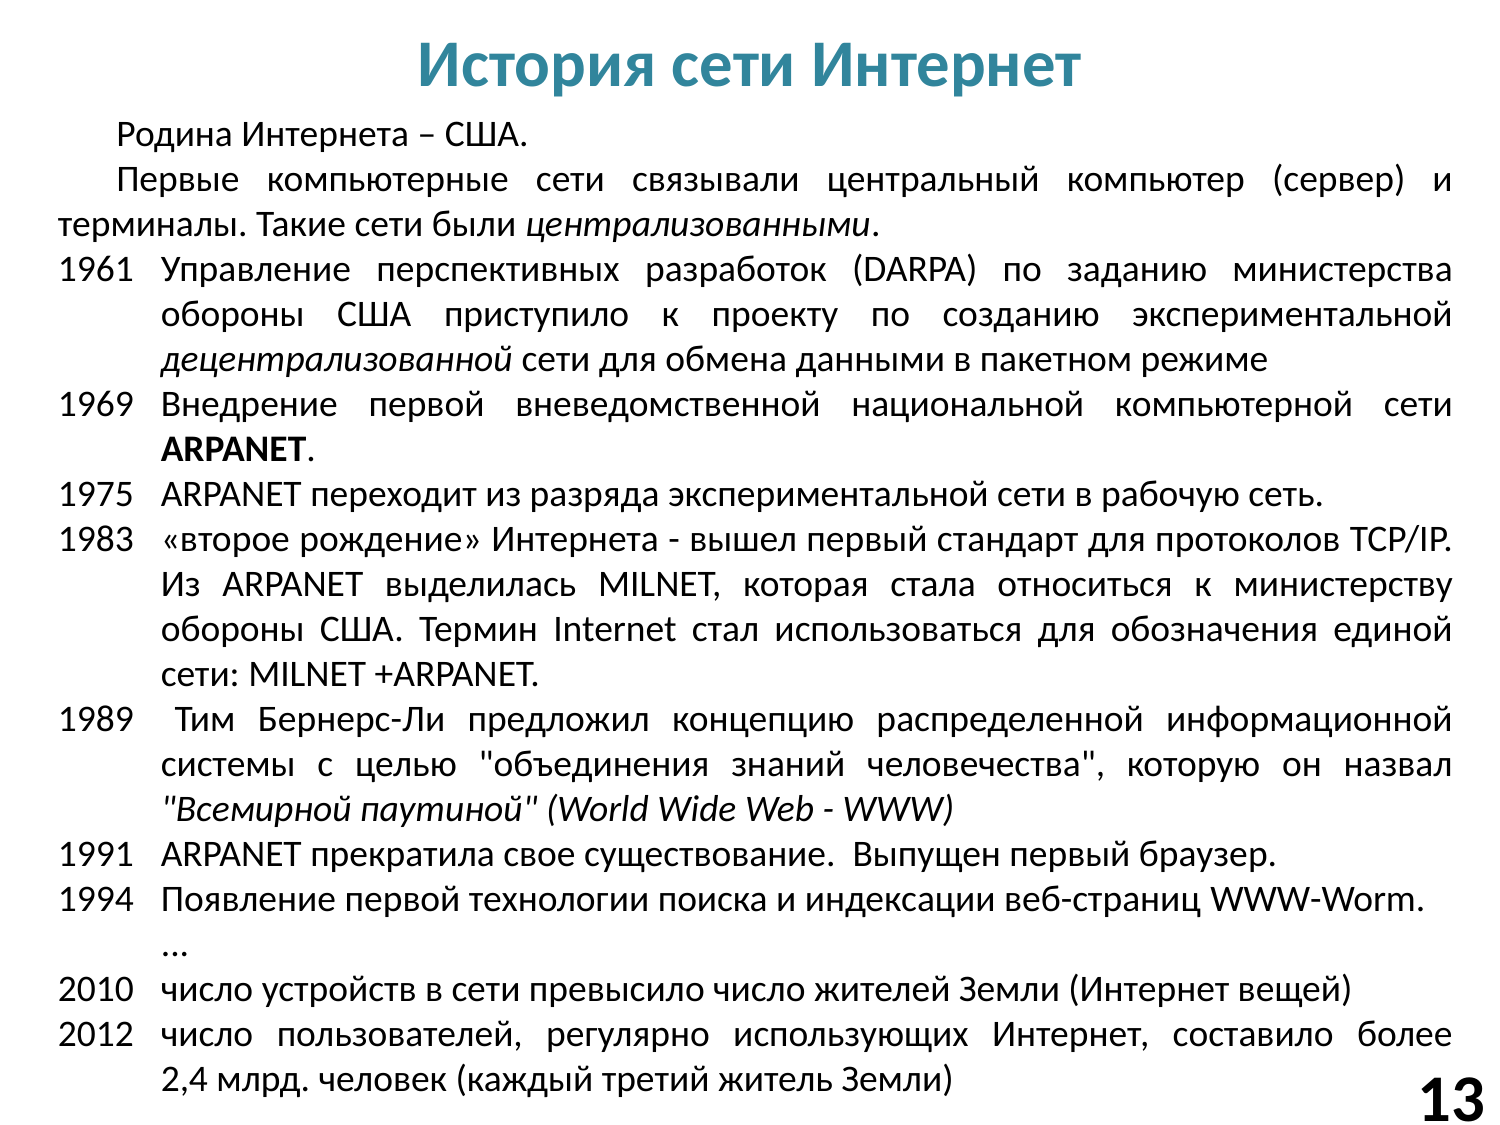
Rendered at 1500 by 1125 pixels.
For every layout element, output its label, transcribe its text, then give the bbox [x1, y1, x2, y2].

title История сети Интернет [41, 7, 1459, 112]
text_box Родина Интернета – США. Первые компьютерные сети связывали центральный компьютер (сервер) и терминалы. Такие сети были централизованными. Управление перспективных разработок (DARPA) по заданию министерства обороны США приступило к проекту по созданию экспериментальной децентрализованной сети для обмена данными в пакетном режиме 1969 Внедрение первой вневедомственной национальной компьютерной сети ARPANET. 1975 ARPANET переходит из разряда экспериментальной сети в рабочую сеть. «второе рождение» Интернета - вышел первый стандарт для протоколов TCP/IP. Из ARPANET выделилась MILNET, которая стала относиться к министерству обороны США. Термин Internet стал использоваться для обозначения единой сети: MILNET +ARPANET. 1989 Тим Бернерс-Ли предложил концепцию распределенной информационной системы с целью "объединения знаний человечества", которую он назвал "Всемирной паутиной" (World Wide Web - WWW) ARPANET прекратила свое существование. Выпущен первый браузер. 1994 Появление первой технологии поиска и индексации веб-страниц WWW-Worm. ... 2010 число устройств в сети превысило число жителей Земли (Интернет вещей) 2012 число пользователей, регулярно использующих Интернет, составило более 2,4 млрд. человек (каждый третий житель Земли) [43, 101, 1469, 1106]
slide_number 13 [1328, 1065, 1500, 1125]
